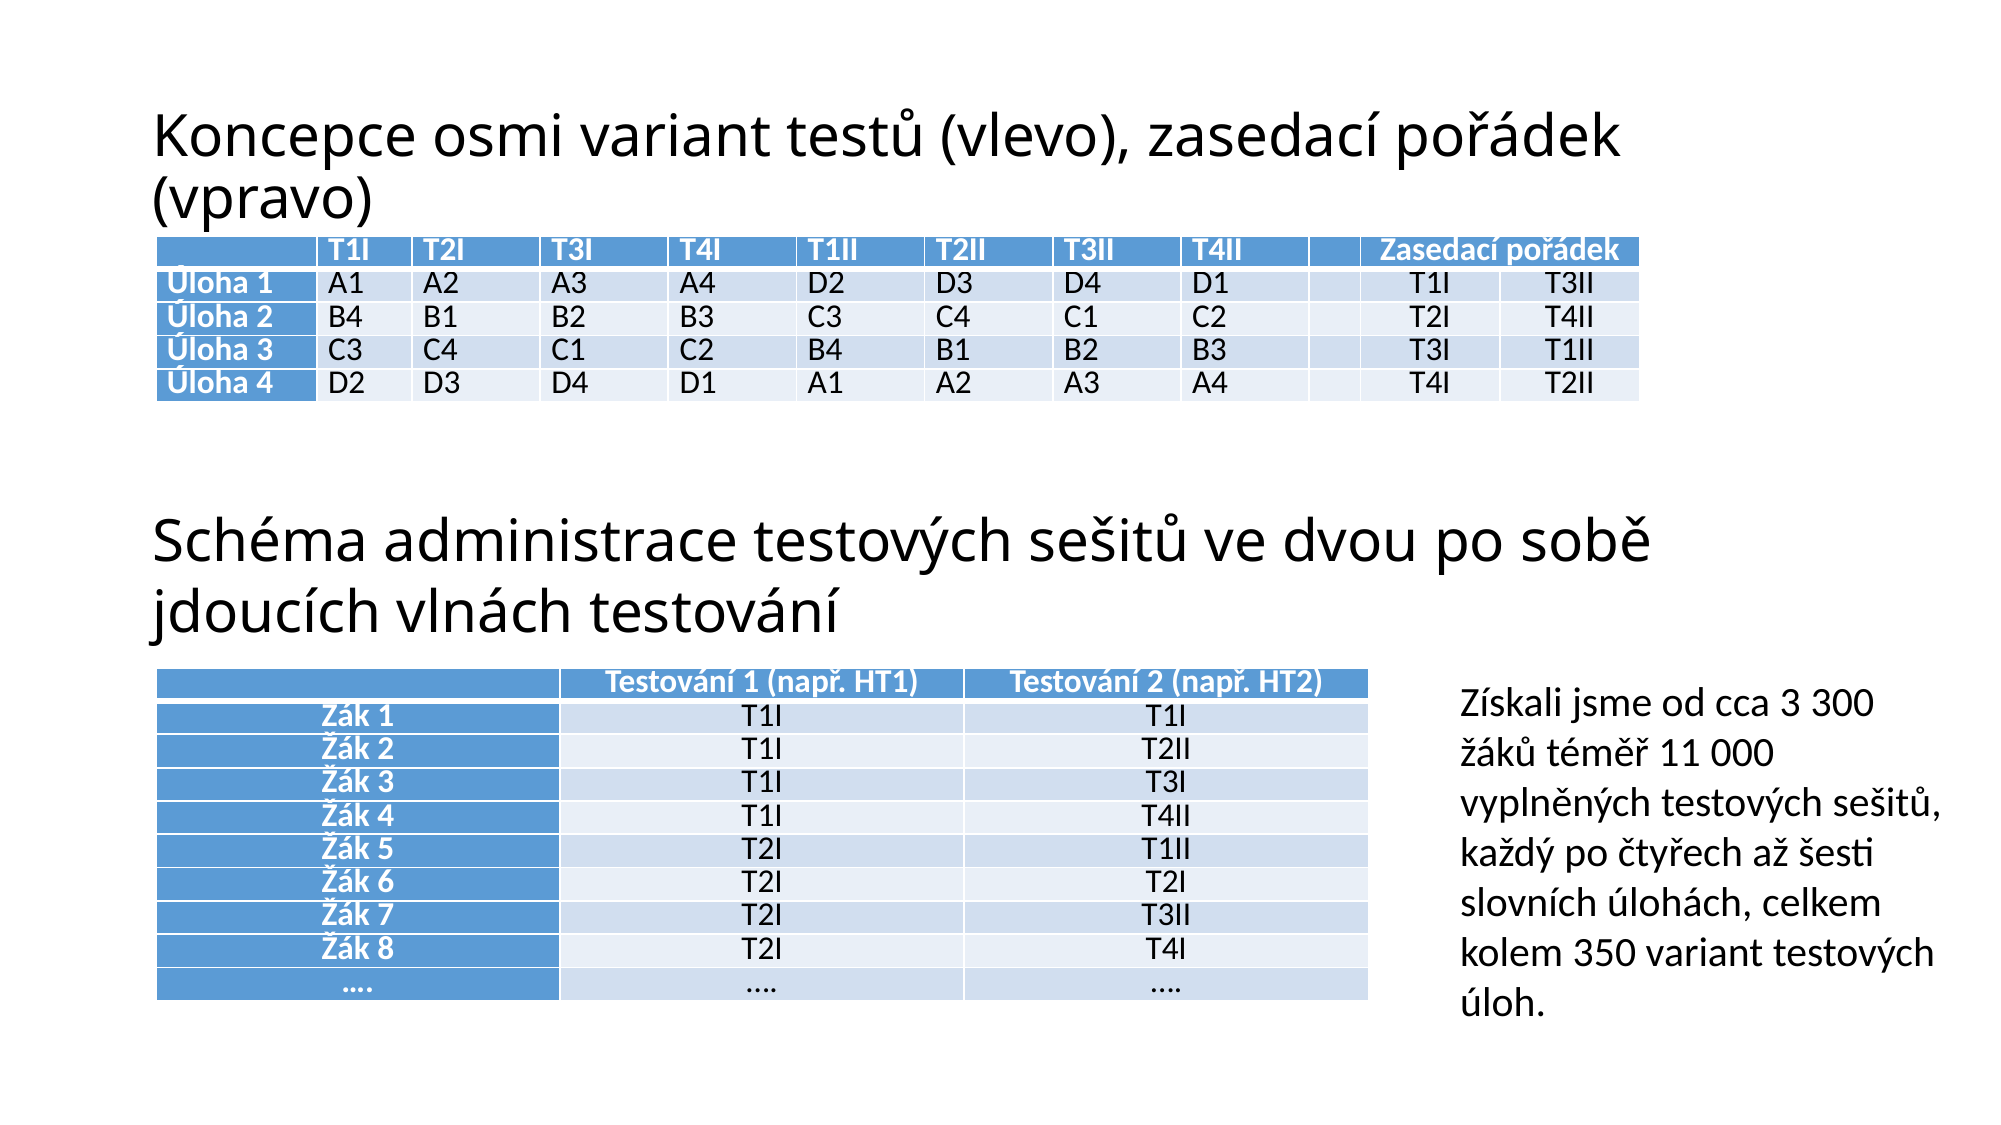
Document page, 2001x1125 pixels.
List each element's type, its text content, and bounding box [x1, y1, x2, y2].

table_cell C3 [797, 303, 924, 335]
table_cell A1 [797, 370, 924, 401]
table_cell T1I [561, 769, 963, 800]
table_header T4I [669, 237, 796, 266]
table_cell T1II [965, 835, 1368, 867]
table_cell B3 [669, 303, 796, 335]
table_cell T1I [1361, 272, 1499, 301]
table_cell Žák 1 [157, 704, 559, 733]
table_cell T2I [965, 868, 1368, 900]
table_cell B2 [541, 303, 667, 335]
table_header Testování 2 (např. HT2) [965, 669, 1368, 698]
table_cell Žák 2 [157, 735, 559, 767]
table_cell T4II [965, 802, 1368, 833]
table_cell T1I [561, 802, 963, 833]
table_cell [1310, 370, 1360, 401]
table_cell Úloha 4 [157, 370, 316, 401]
table_cell Žák 3 [157, 769, 559, 800]
table_cell A4 [1182, 370, 1308, 401]
table_header T1II [797, 237, 924, 266]
table_cell T3II [965, 902, 1368, 933]
table_cell B1 [413, 303, 539, 335]
table_cell D2 [797, 272, 924, 301]
table_cell B1 [925, 336, 1052, 368]
table_cell T2I [561, 868, 963, 900]
table_header T2II [925, 237, 1052, 266]
table_cell D2 [318, 370, 411, 401]
text_box Schéma administrace testových sešitů ve dvou po sobě jdoucích vlnách testování [137, 467, 1863, 685]
table_header T3I [541, 237, 667, 266]
table_cell [1310, 303, 1360, 335]
table_cell T2I [1361, 303, 1499, 335]
table_header T4II [1182, 237, 1308, 266]
table_cell …. [157, 968, 559, 1000]
table_cell …. [561, 968, 963, 1000]
table_cell B4 [797, 336, 924, 368]
table_cell T4II [1501, 303, 1639, 335]
table_cell T1I [965, 704, 1368, 733]
table_cell D4 [541, 370, 667, 401]
table_cell A3 [541, 272, 667, 301]
table_cell Úloha 3 [157, 336, 316, 368]
table_cell Žák 7 [157, 902, 559, 933]
table_cell C1 [1054, 303, 1180, 335]
table_cell T3I [1361, 336, 1499, 368]
table_header [157, 669, 559, 698]
table_cell T3II [1501, 272, 1639, 301]
text_box Získali jsme od cca 3 300 žáků téměř 11 000 vyplněných testových sešitů, každý po čtyřech až šesti slovních úlohách, celkem kolem 350 variant testových úloh. [1445, 667, 1966, 1033]
table_cell [1310, 272, 1360, 301]
table_cell Žák 6 [157, 868, 559, 900]
table_cell D3 [925, 272, 1052, 301]
table_cell T2II [1501, 370, 1639, 401]
table_cell Úloha 1 [157, 272, 316, 301]
table_cell T1I [561, 704, 963, 733]
table_cell B4 [318, 303, 411, 335]
table_header Zasedací pořádek [1361, 237, 1639, 266]
title Koncepce osmi variant testů (vlevo), zasedací pořádek (vpravo) [137, 59, 1863, 278]
table_cell A4 [669, 272, 796, 301]
table_cell T2I [561, 835, 963, 867]
table_cell T2II [965, 735, 1368, 767]
table_cell C4 [925, 303, 1052, 335]
table_cell A2 [925, 370, 1052, 401]
table_header T2I [413, 237, 539, 266]
table_cell T4I [1361, 370, 1499, 401]
table_cell A1 [318, 272, 411, 301]
table_header [1310, 237, 1360, 266]
table_cell Úloha 2 [157, 303, 316, 335]
table_cell A3 [1054, 370, 1180, 401]
table_cell Žák 4 [157, 802, 559, 833]
table_cell D1 [1182, 272, 1308, 301]
table_cell [1310, 336, 1360, 368]
table_header Testování 1 (např. HT1) [561, 669, 963, 698]
table_cell …. [965, 968, 1368, 1000]
table_cell T1II [1501, 336, 1639, 368]
table_cell D1 [669, 370, 796, 401]
table_cell T1I [561, 735, 963, 767]
table_cell Žák 5 [157, 835, 559, 867]
table_cell D4 [1054, 272, 1180, 301]
table_cell C2 [669, 336, 796, 368]
table_cell T2I [561, 902, 963, 933]
table_header [157, 237, 316, 266]
table_cell T2I [561, 935, 963, 967]
table_cell C4 [413, 336, 539, 368]
table_header T3II [1054, 237, 1180, 266]
table_cell T4I [965, 935, 1368, 967]
table_cell B3 [1182, 336, 1308, 368]
table_cell D3 [413, 370, 539, 401]
table_cell A2 [413, 272, 539, 301]
table_cell B2 [1054, 336, 1180, 368]
table_header T1I [318, 237, 411, 266]
table_cell T3I [965, 769, 1368, 800]
table_cell C3 [318, 336, 411, 368]
table_cell Žák 8 [157, 935, 559, 967]
table_cell C1 [541, 336, 667, 368]
table_cell C2 [1182, 303, 1308, 335]
